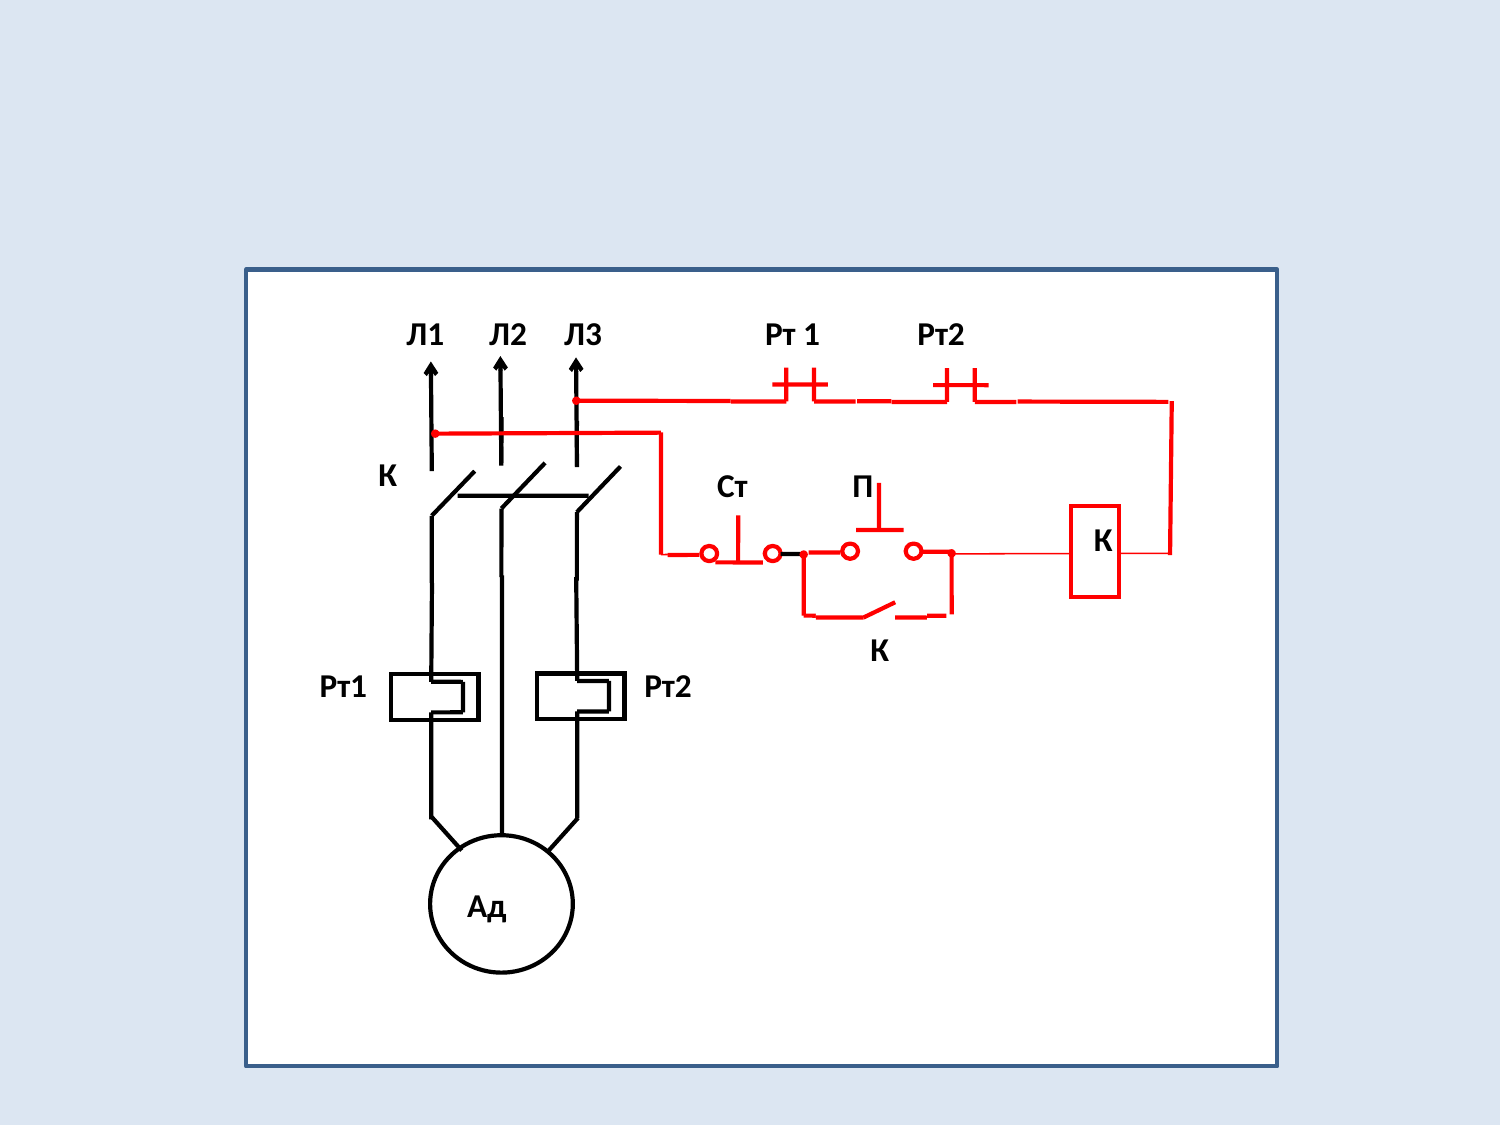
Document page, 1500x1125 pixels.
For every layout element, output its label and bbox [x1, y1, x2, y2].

text_box [245, 269, 1278, 1067]
